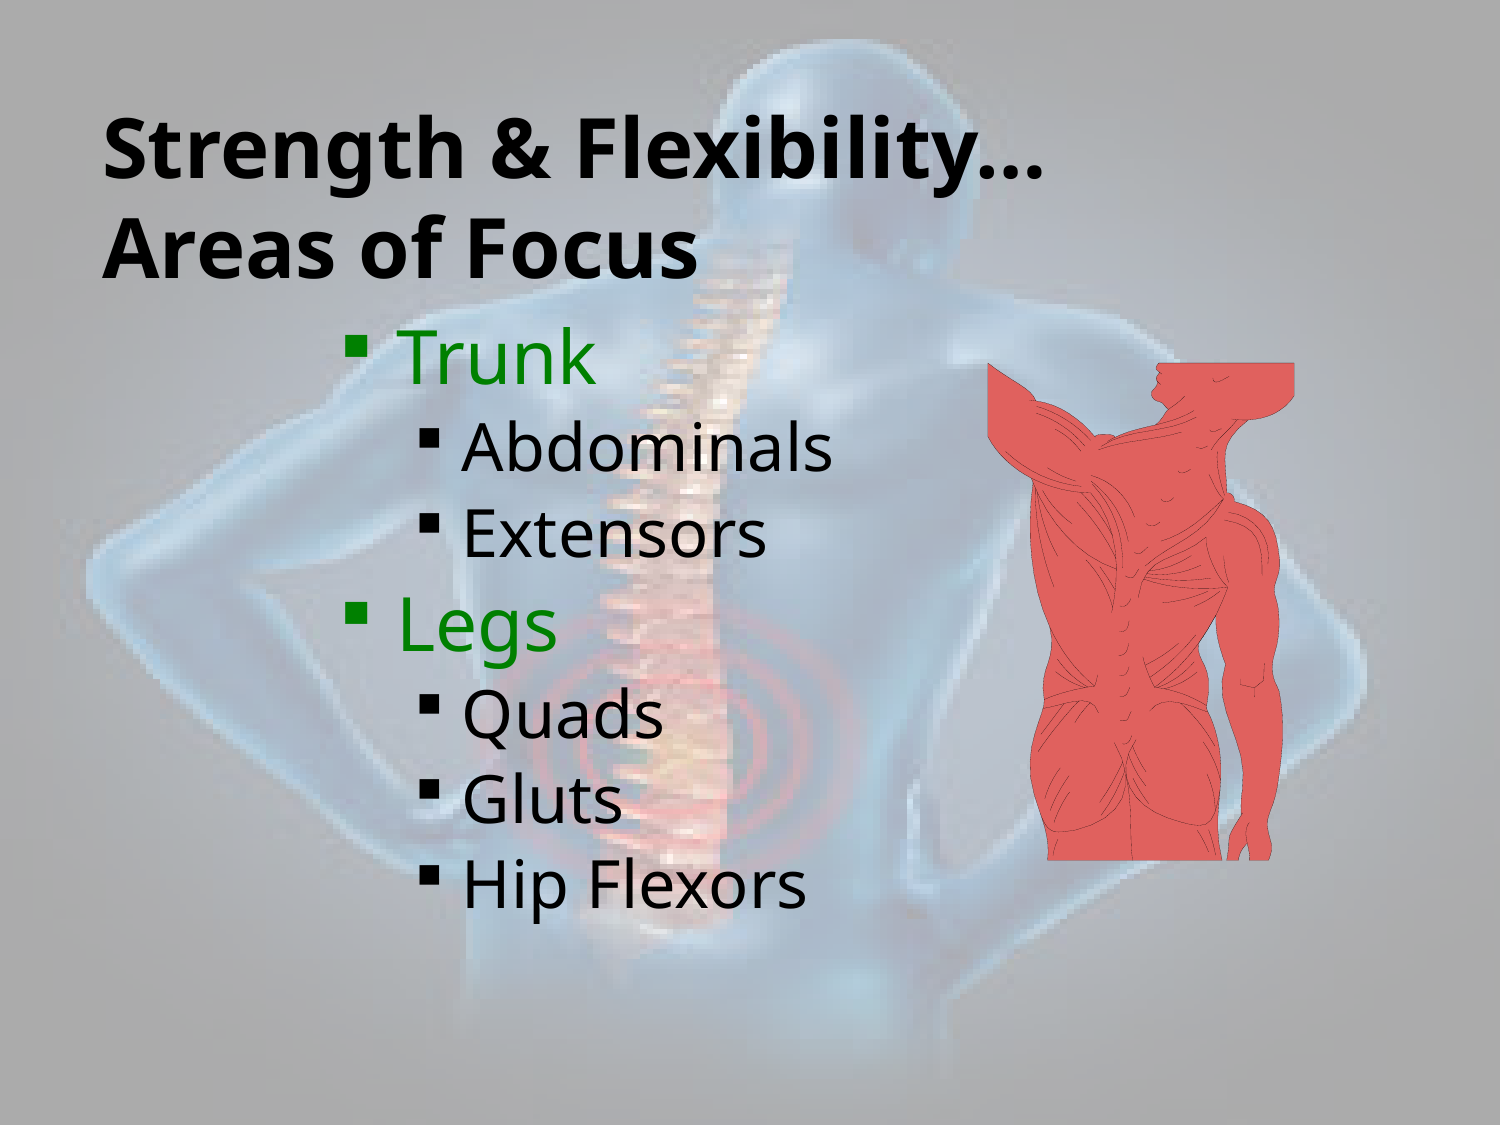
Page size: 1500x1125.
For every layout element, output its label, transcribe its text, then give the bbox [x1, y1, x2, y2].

picture [987, 362, 1295, 862]
list Trunk Abdominals Extensors Legs Quads Gluts Hip Flexors [324, 312, 875, 988]
text_box Strength & Flexibility… Areas of Focus [87, 87, 1113, 303]
